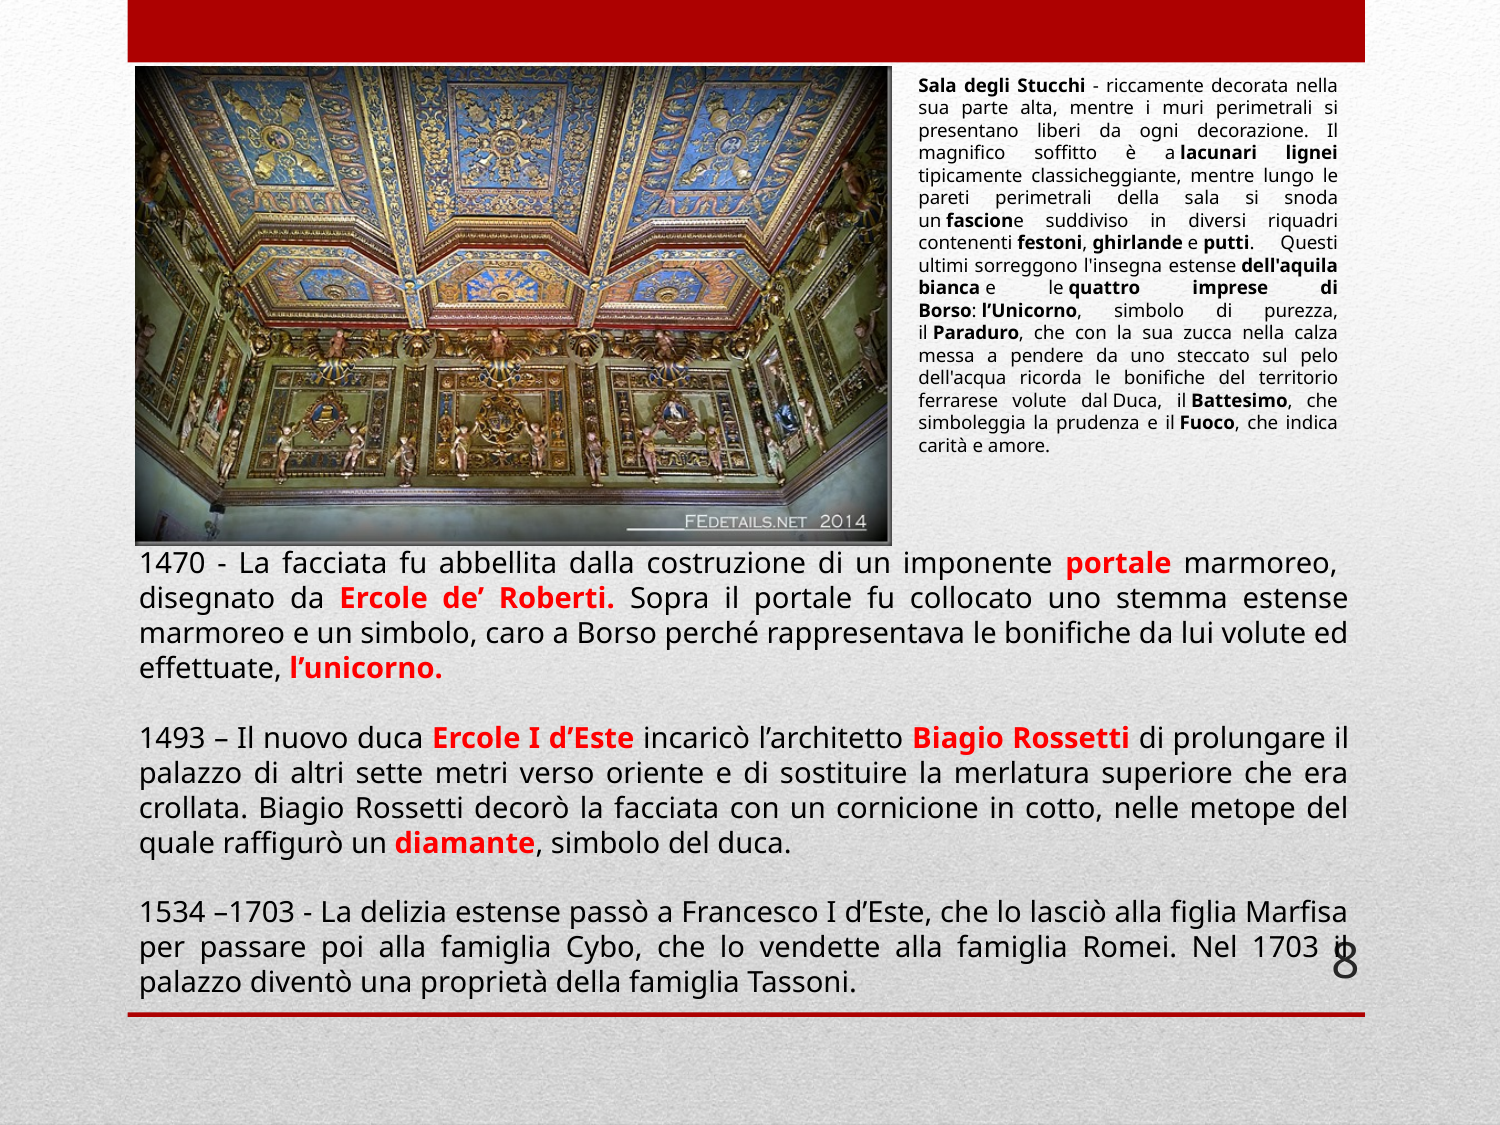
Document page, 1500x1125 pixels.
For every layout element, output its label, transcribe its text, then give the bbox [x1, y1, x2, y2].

slide_number 8 [1365, 933, 1375, 993]
text_box Sala degli Stucchi - riccamente decorata nella sua parte alta, mentre i muri perimetrali si presentano liberi da ogni decorazione. Il magnifico soffitto è a lacunari lignei tipicamente classicheggiante, mentre lungo le pareti perimetrali della sala si snoda un fascione suddiviso in diversi riquadri contenenti festoni, ghirlande e putti. Questi ultimi sorreggono l'insegna estense dell'aquila bianca e le quattro imprese di Borso: l’Unicorno, simbolo di purezza, il Paraduro, che con la sua zucca nella calza messa a pendere da uno steccato sul pelo dell'acqua ricorda le bonifiche del territorio ferrarese volute dal Duca, il Battesimo, che simboleggia la prudenza e il Fuoco, che indica carità e amore. [903, 66, 1353, 464]
text_box 1470 - La facciata fu abbellita dalla costruzione di un imponente portale marmoreo, disegnato da Ercole de’ Roberti. Sopra il portale fu collocato uno stemma estense marmoreo e un simbolo, caro a Borso perché rappresentava le bonifiche da lui volute ed effettuate, l’unicorno. 1493 – Il nuovo duca Ercole I d’Este incaricò l’architetto Biagio Rossetti di prolungare il palazzo di altri sette metri verso oriente e di sostituire la merlatura superiore che era crollata. Biagio Rossetti decorò la facciata con un cornicione in cotto, nelle metope del quale raffigurò un diamante, simbolo del duca. 1534 –1703 - La delizia estense passò a Francesco I d’Este, che lo lasciò alla figlia Marfisa per passare poi alla famiglia Cybo, che lo vendette alla famiglia Romei. Nel 1703 il palazzo diventò una proprietà della famiglia Tassoni. [123, 536, 1365, 1041]
picture [134, 65, 893, 547]
